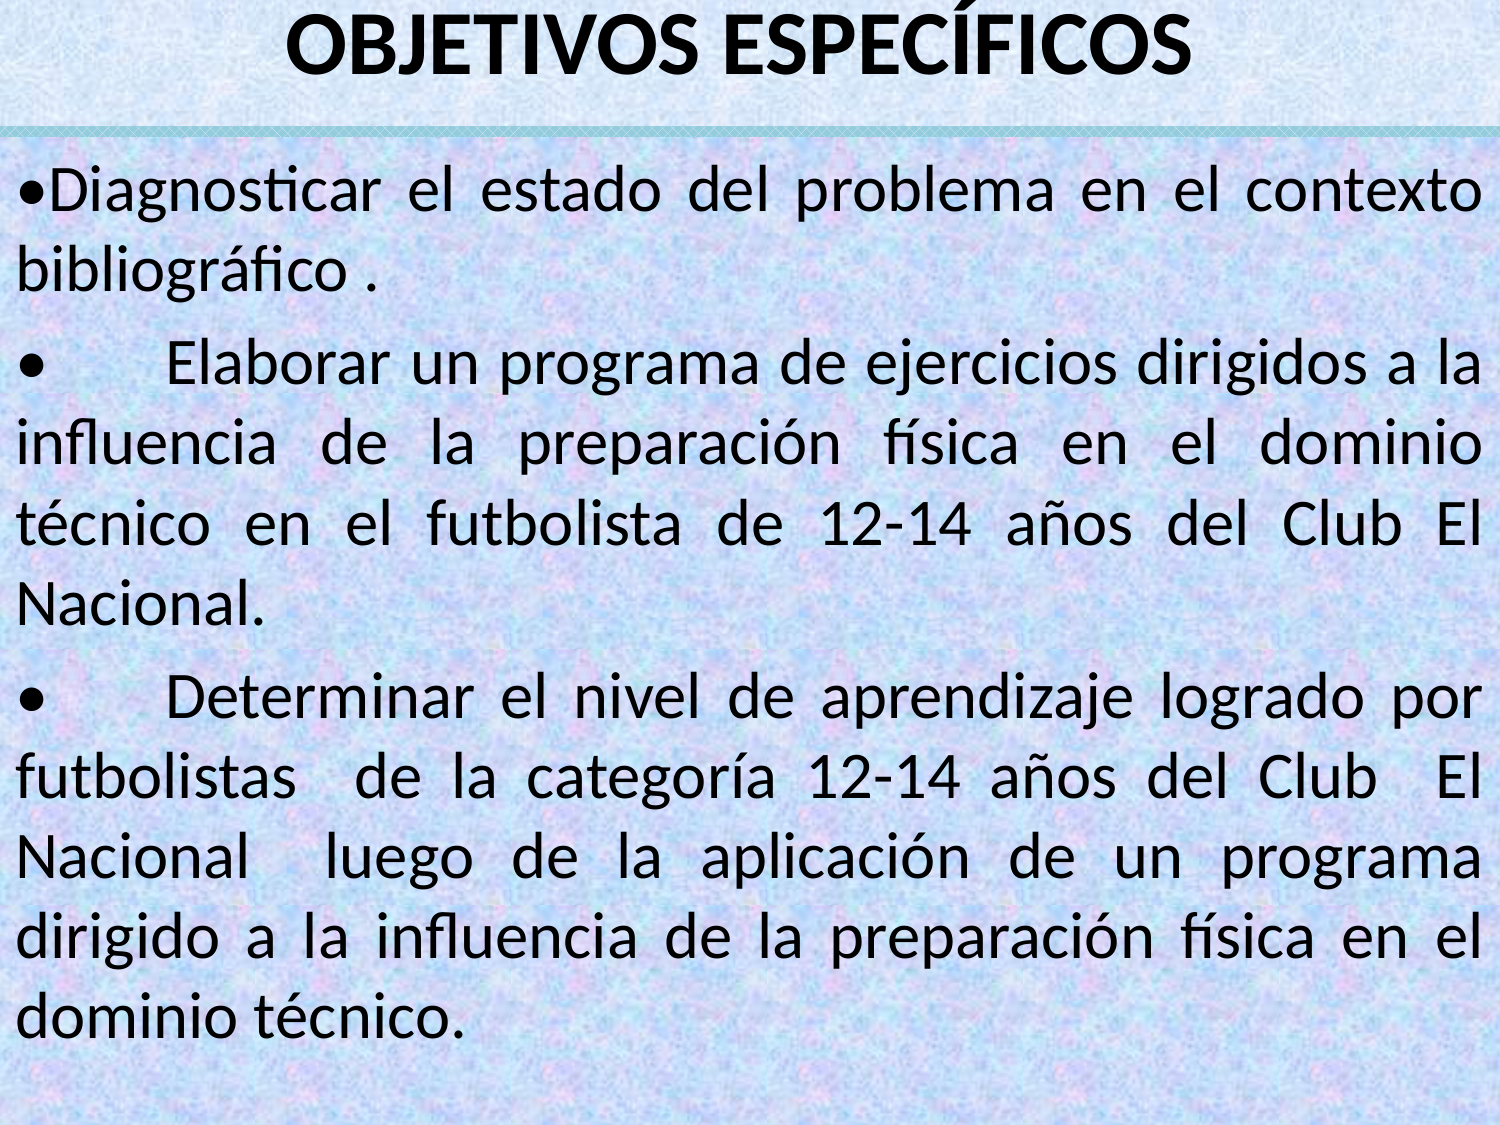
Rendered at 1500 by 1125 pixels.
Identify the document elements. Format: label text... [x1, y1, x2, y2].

text_box •Diagnosticar el estado del problema en el contexto bibliográfico . • Elaborar un programa de ejercicios dirigidos a la influencia de la preparación física en el dominio técnico en el futbolista de 12-14 años del Club El Nacional. • Determinar el nivel de aprendizaje logrado por futbolistas de la categoría 12-14 años del Club El Nacional luego de la aplicación de un programa dirigido a la influencia de la preparación física en el dominio técnico. [0, 137, 1500, 1125]
title OBJETIVOS ESPECÍFICOS [0, 0, 1500, 126]
